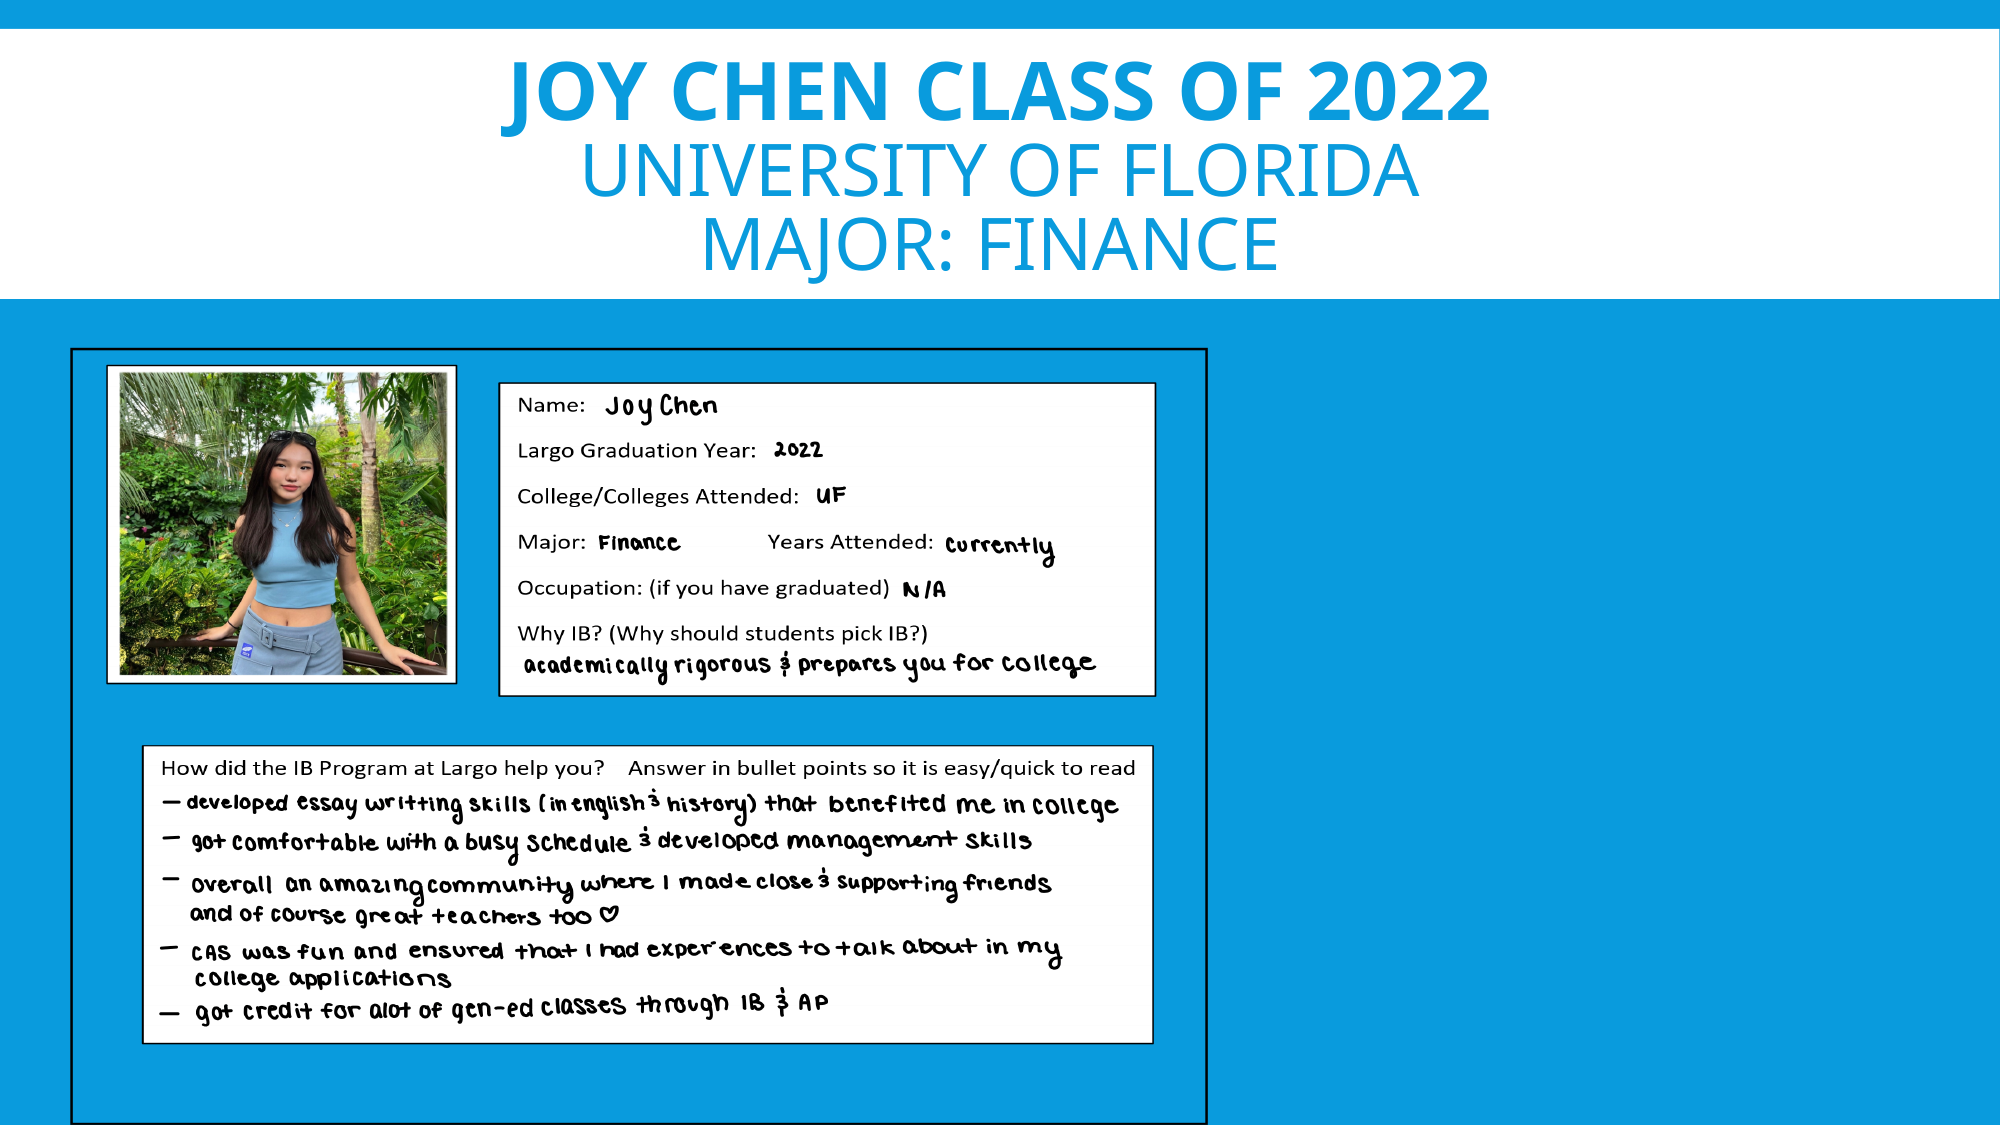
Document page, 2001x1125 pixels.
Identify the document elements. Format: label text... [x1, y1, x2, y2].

title Joy Chen class of 2022 University of Florida Major: Finance [197, 46, 1803, 295]
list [69, 347, 1209, 1125]
